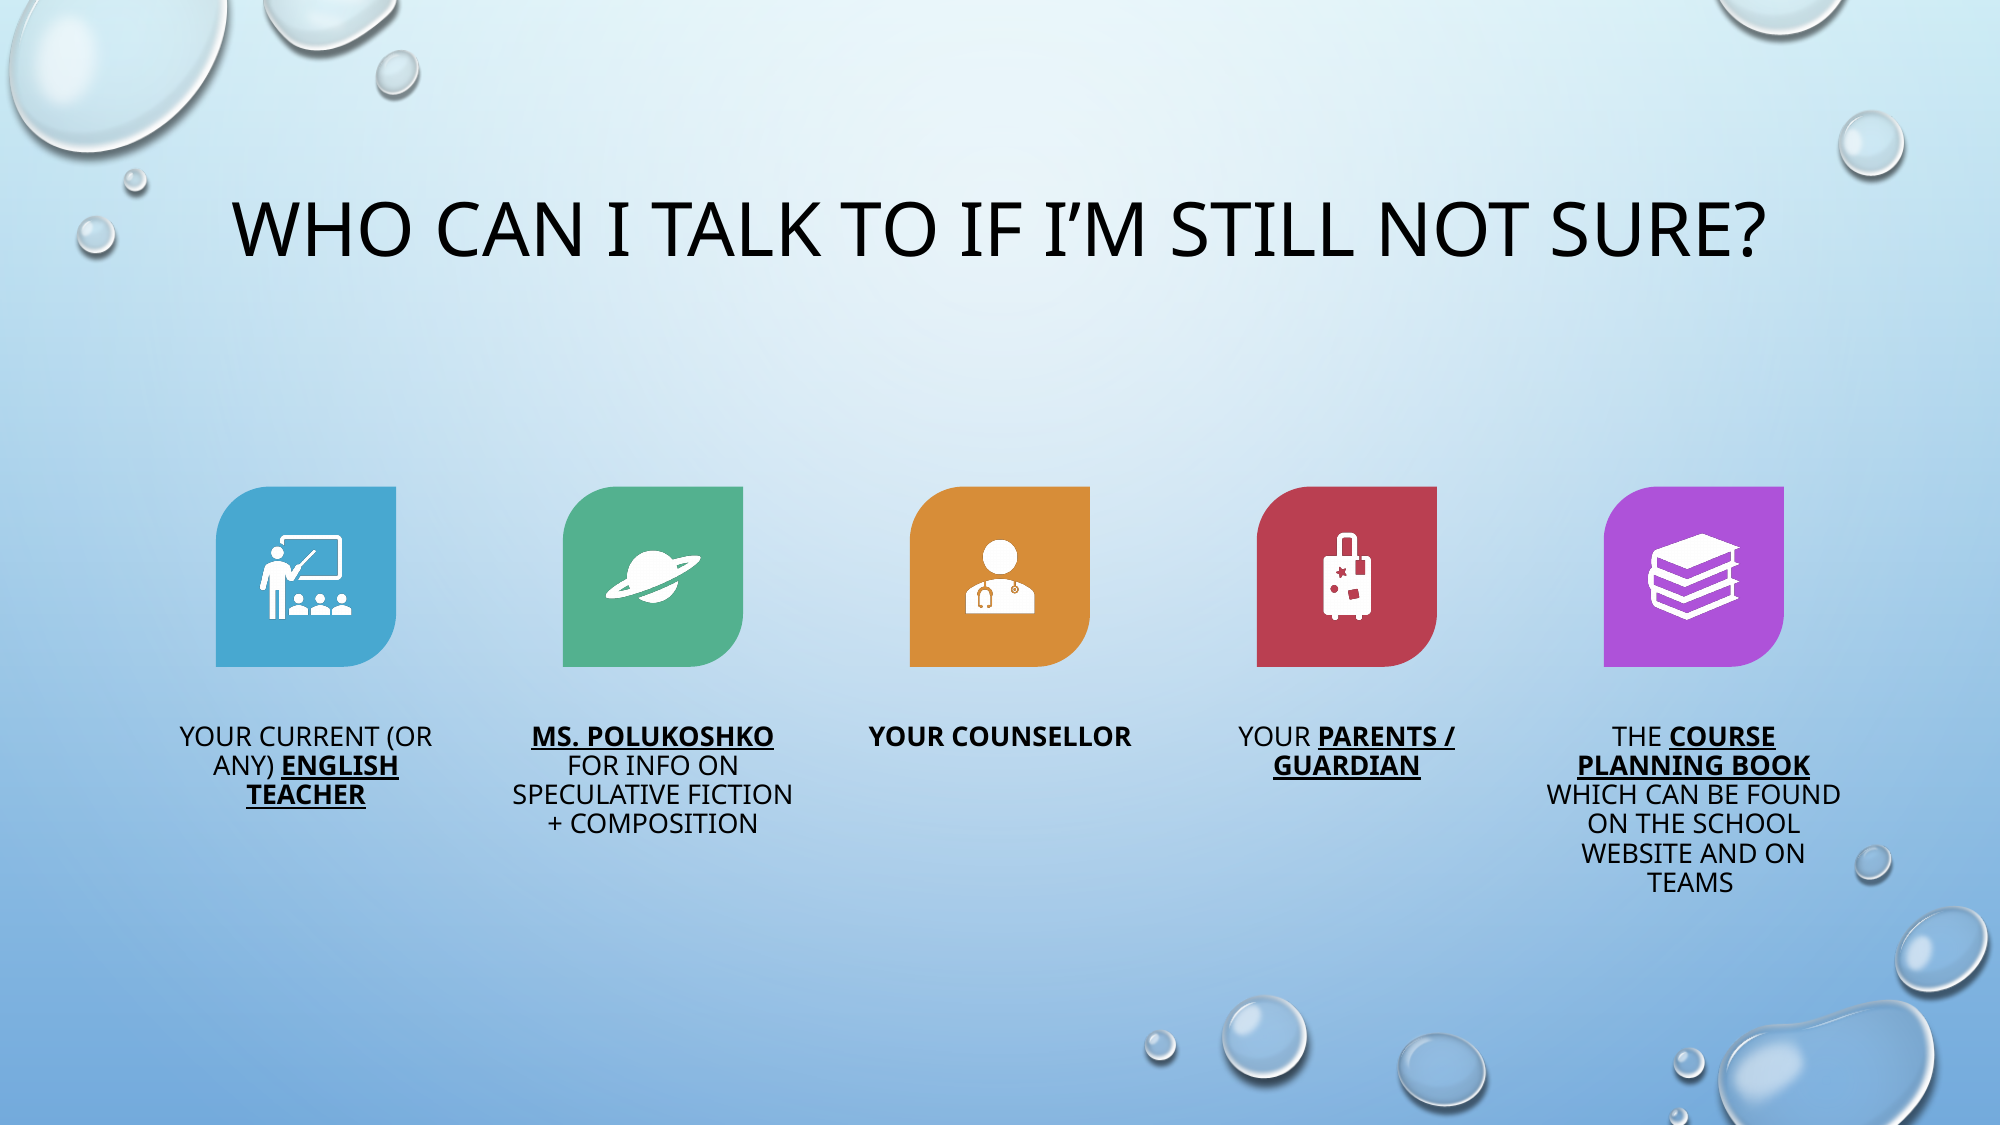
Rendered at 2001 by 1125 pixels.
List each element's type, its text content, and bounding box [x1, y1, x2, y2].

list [149, 415, 1851, 913]
title Who can I talk to if I’m still not sure? [149, 101, 1851, 364]
picture [0, 0, 2000, 1125]
